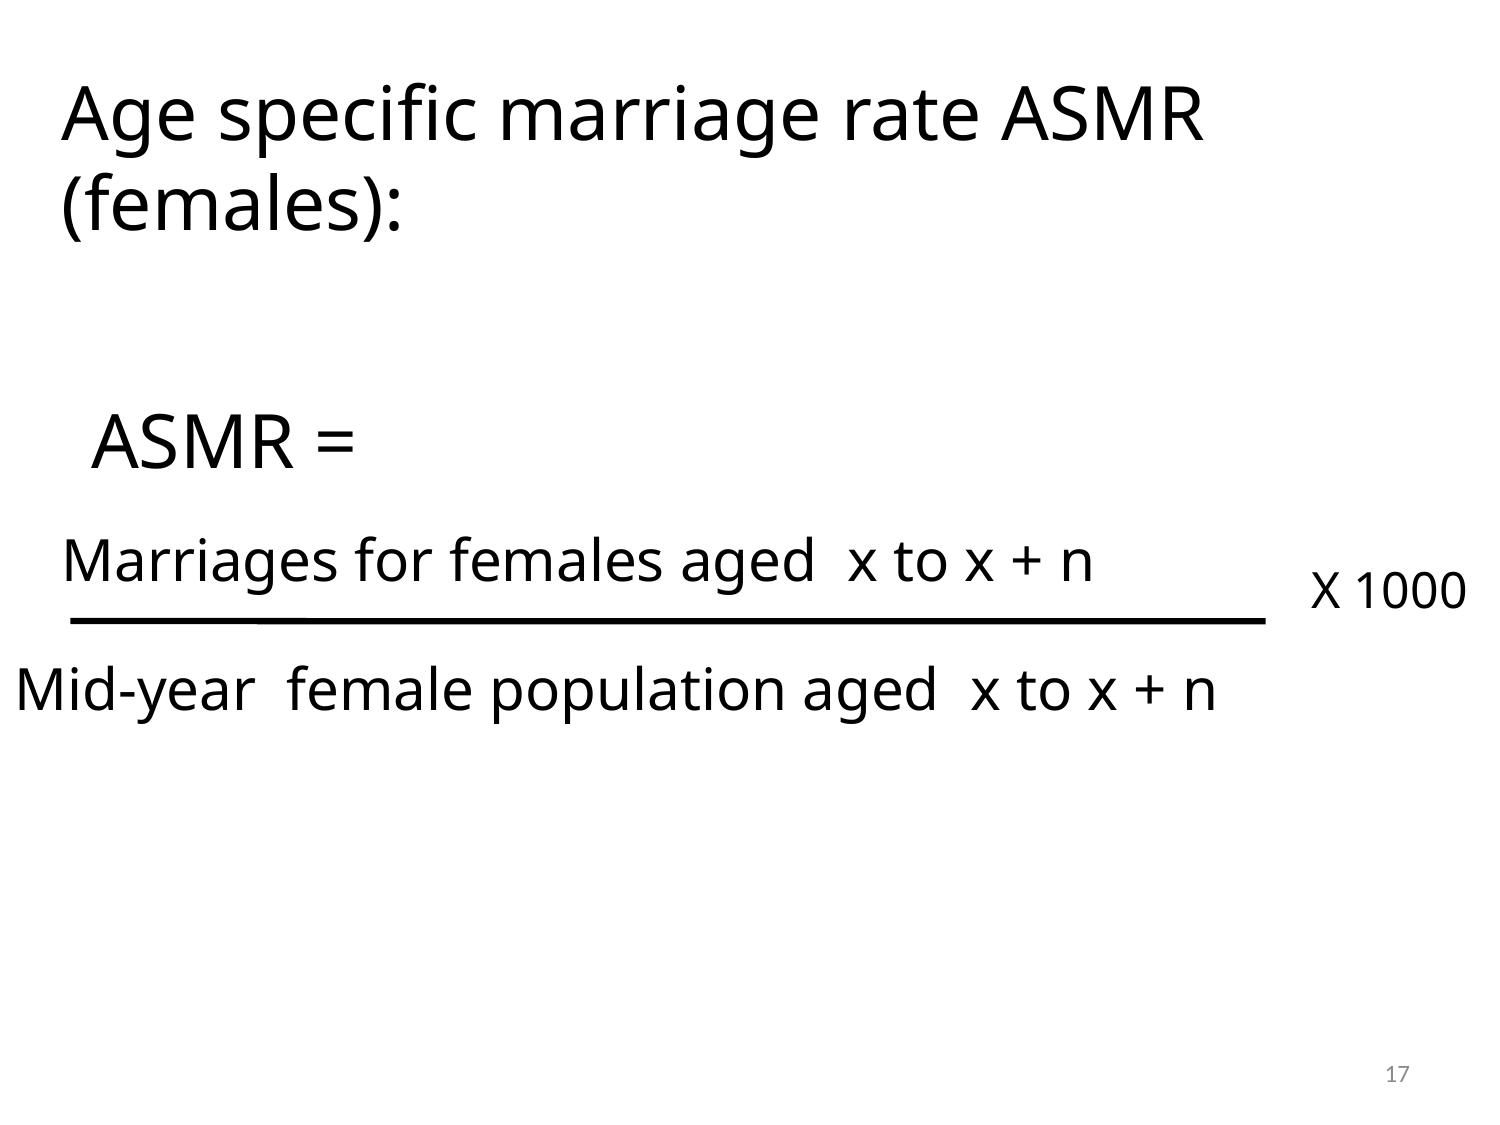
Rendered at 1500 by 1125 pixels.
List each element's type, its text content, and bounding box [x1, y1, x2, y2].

text_box X 1000 [1296, 550, 1483, 626]
slide_number 17 [1074, 1042, 1425, 1103]
text_box Marriages for females aged x to x + n [46, 515, 1370, 601]
text_box Mid-year female population aged x to x + n [0, 644, 1453, 730]
text_box ASMR = [76, 386, 393, 492]
text_box Age specific marriage rate ASMR (females): [46, 58, 1454, 254]
